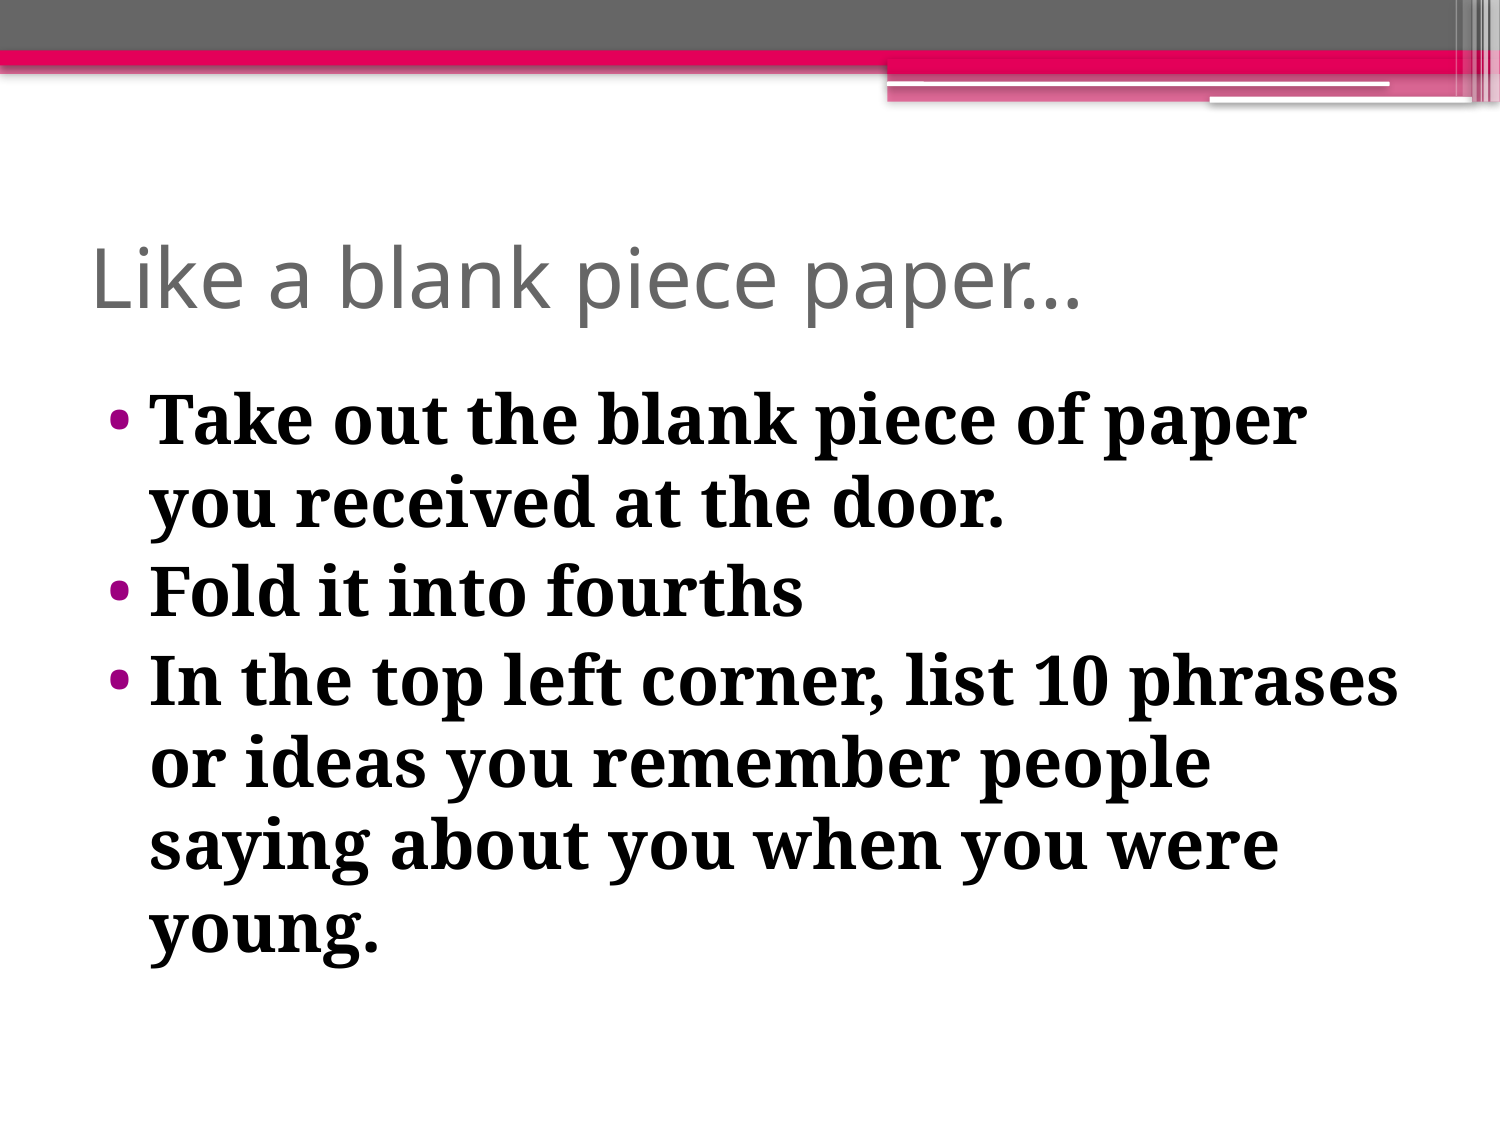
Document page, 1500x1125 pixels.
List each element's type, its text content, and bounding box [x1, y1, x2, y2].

title Like a blank piece paper… [75, 187, 1425, 363]
list Take out the blank piece of paper you received at the door. Fold it into fourths In the top left corner, list 10 phrases or ideas you remember people saying about you when you were young. [75, 368, 1425, 1079]
